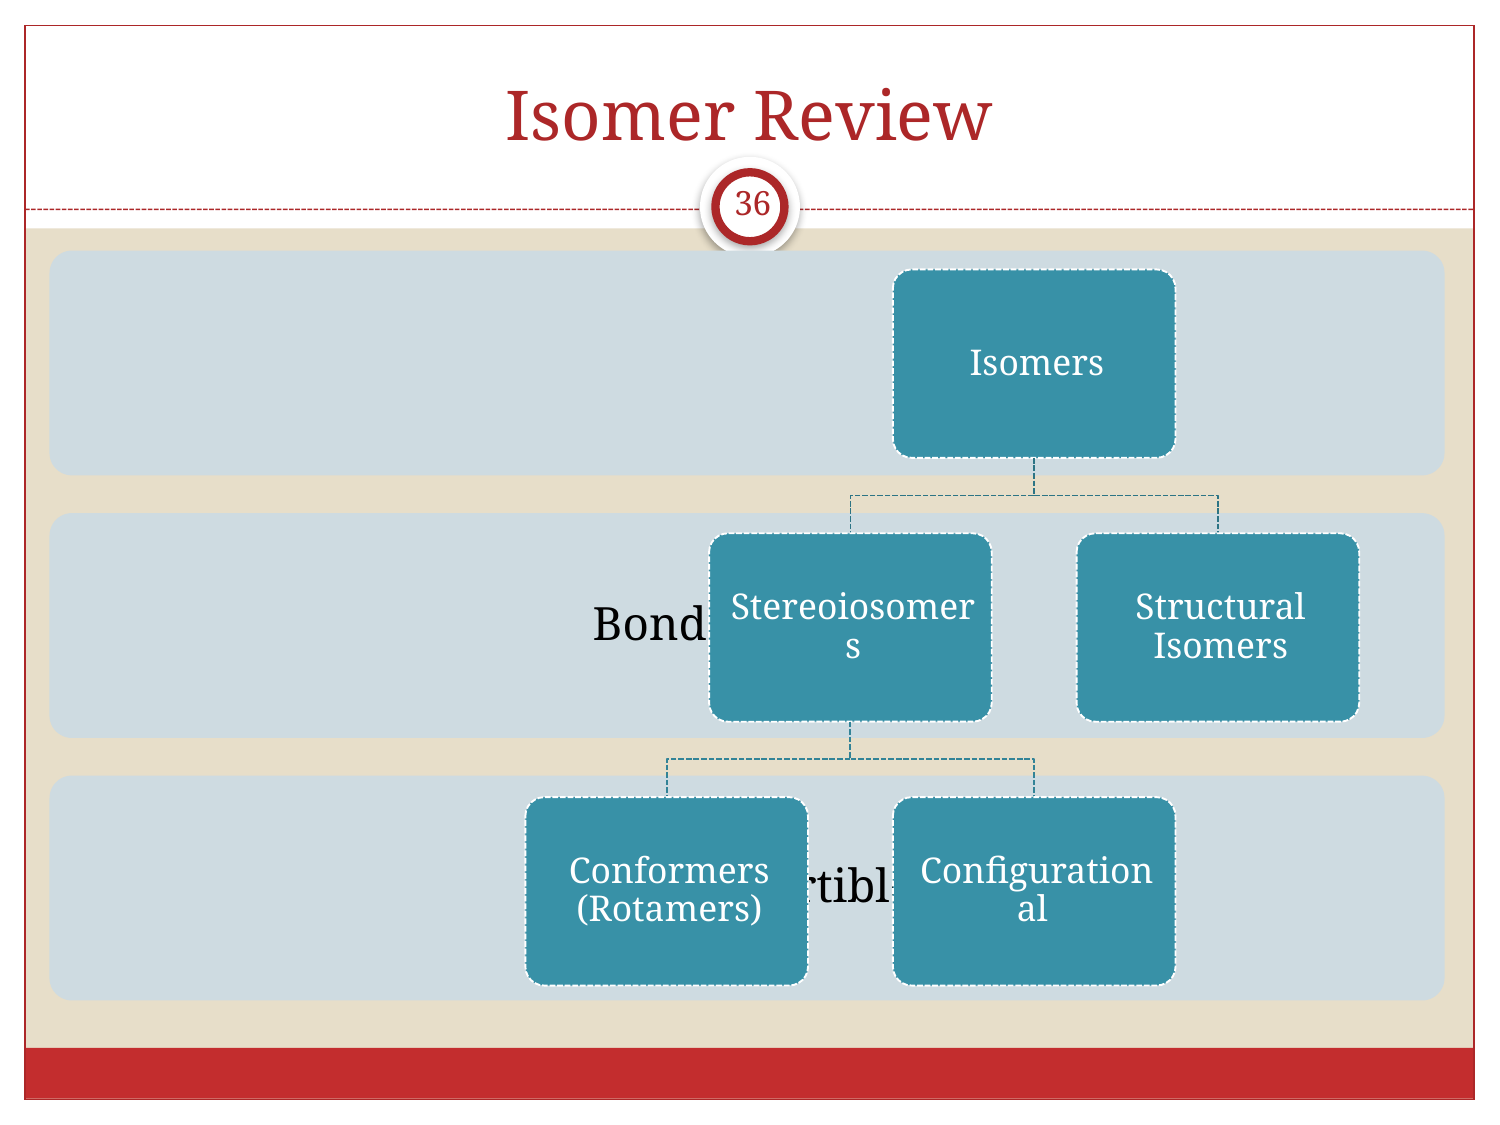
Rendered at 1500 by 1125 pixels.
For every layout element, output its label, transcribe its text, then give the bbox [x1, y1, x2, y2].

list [49, 250, 1445, 1001]
title Isomer Review [49, 37, 1450, 162]
slide_number 36 [715, 168, 791, 241]
